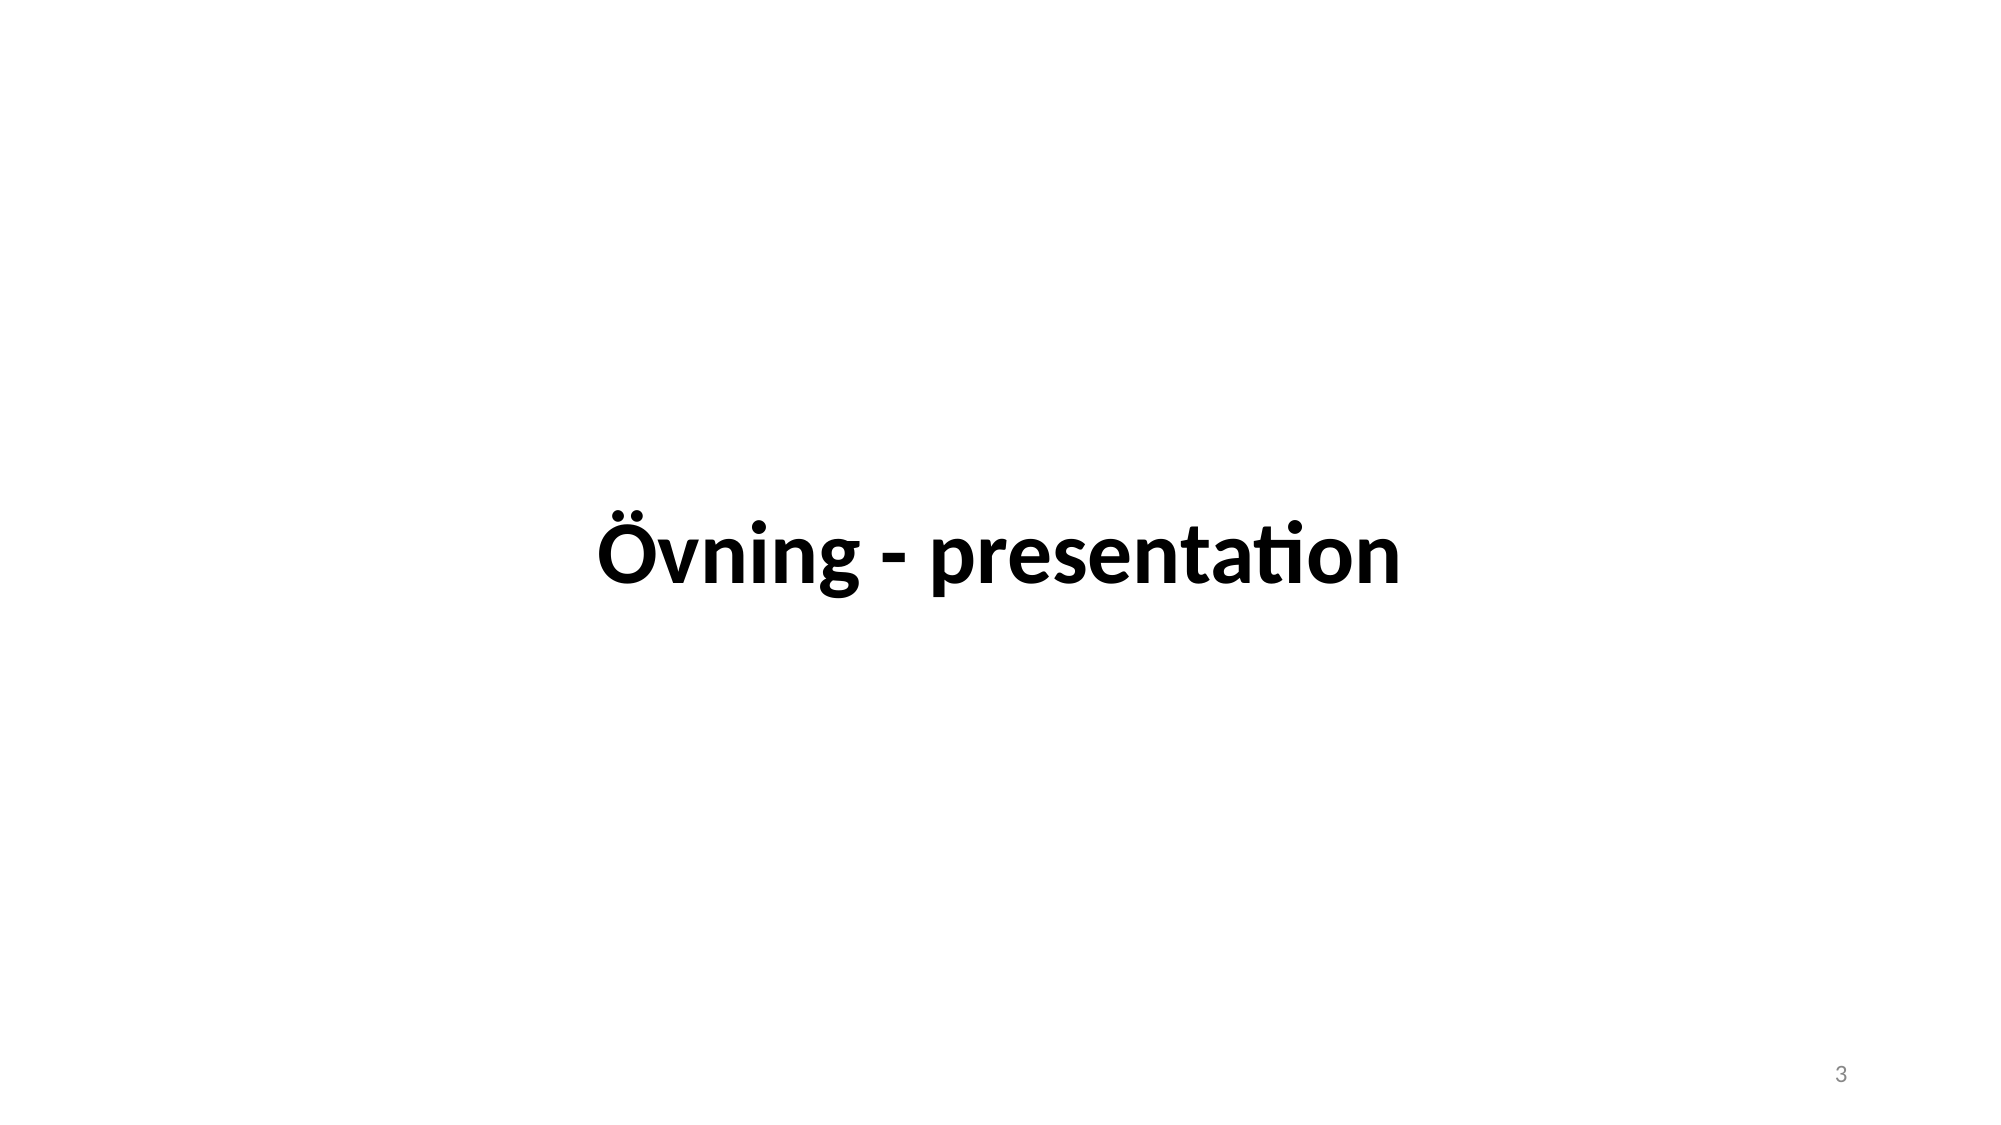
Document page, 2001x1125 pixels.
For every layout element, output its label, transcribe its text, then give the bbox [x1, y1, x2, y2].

slide_number 3 [1412, 1042, 1863, 1103]
list Övning - presentation [137, 299, 1863, 1014]
